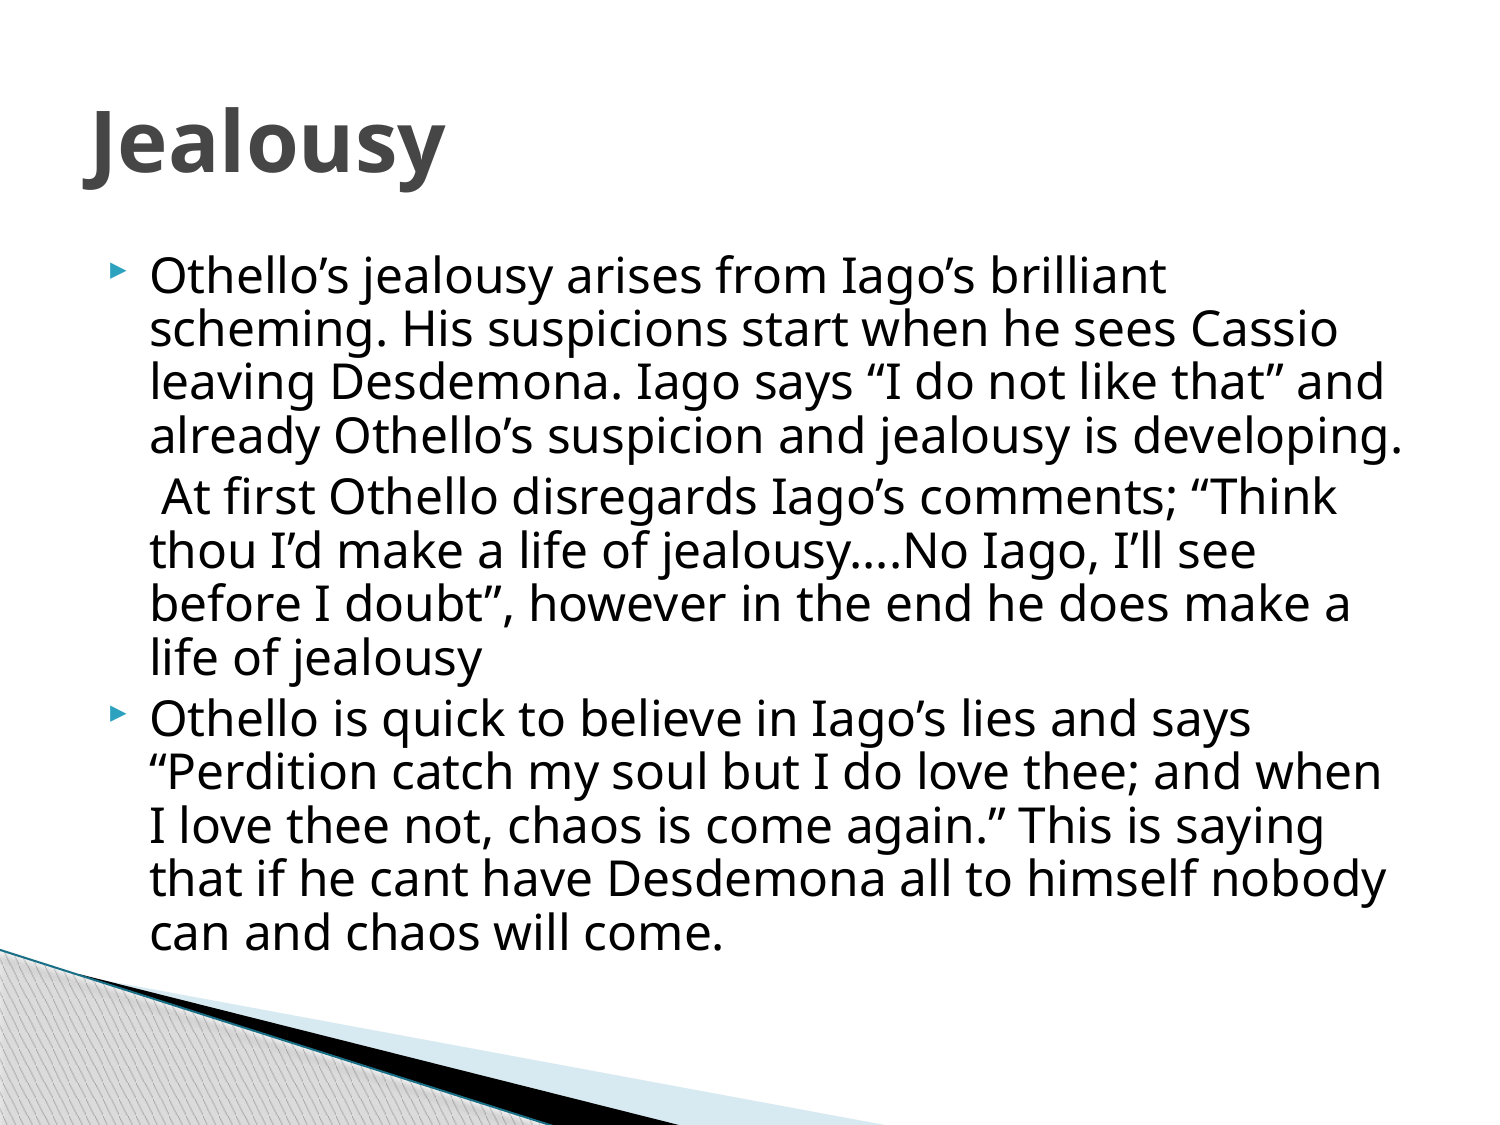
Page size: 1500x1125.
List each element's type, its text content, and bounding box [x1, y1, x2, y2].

list Othello’s jealousy arises from Iago’s brilliant scheming. His suspicions start when he sees Cassio leaving Desdemona. Iago says “I do not like that” and already Othello’s suspicion and jealousy is developing. At first Othello disregards Iago’s comments; “Think thou I’d make a life of jealousy….No Iago, I’ll see before I doubt”, however in the end he does make a life of jealousy Othello is quick to believe in Iago’s lies and says “Perdition catch my soul but I do love thee; and when I love thee not, chaos is come again.” This is saying that if he cant have Desdemona all to himself nobody can and chaos will come. [75, 243, 1425, 986]
title Jealousy [75, 45, 1425, 233]
